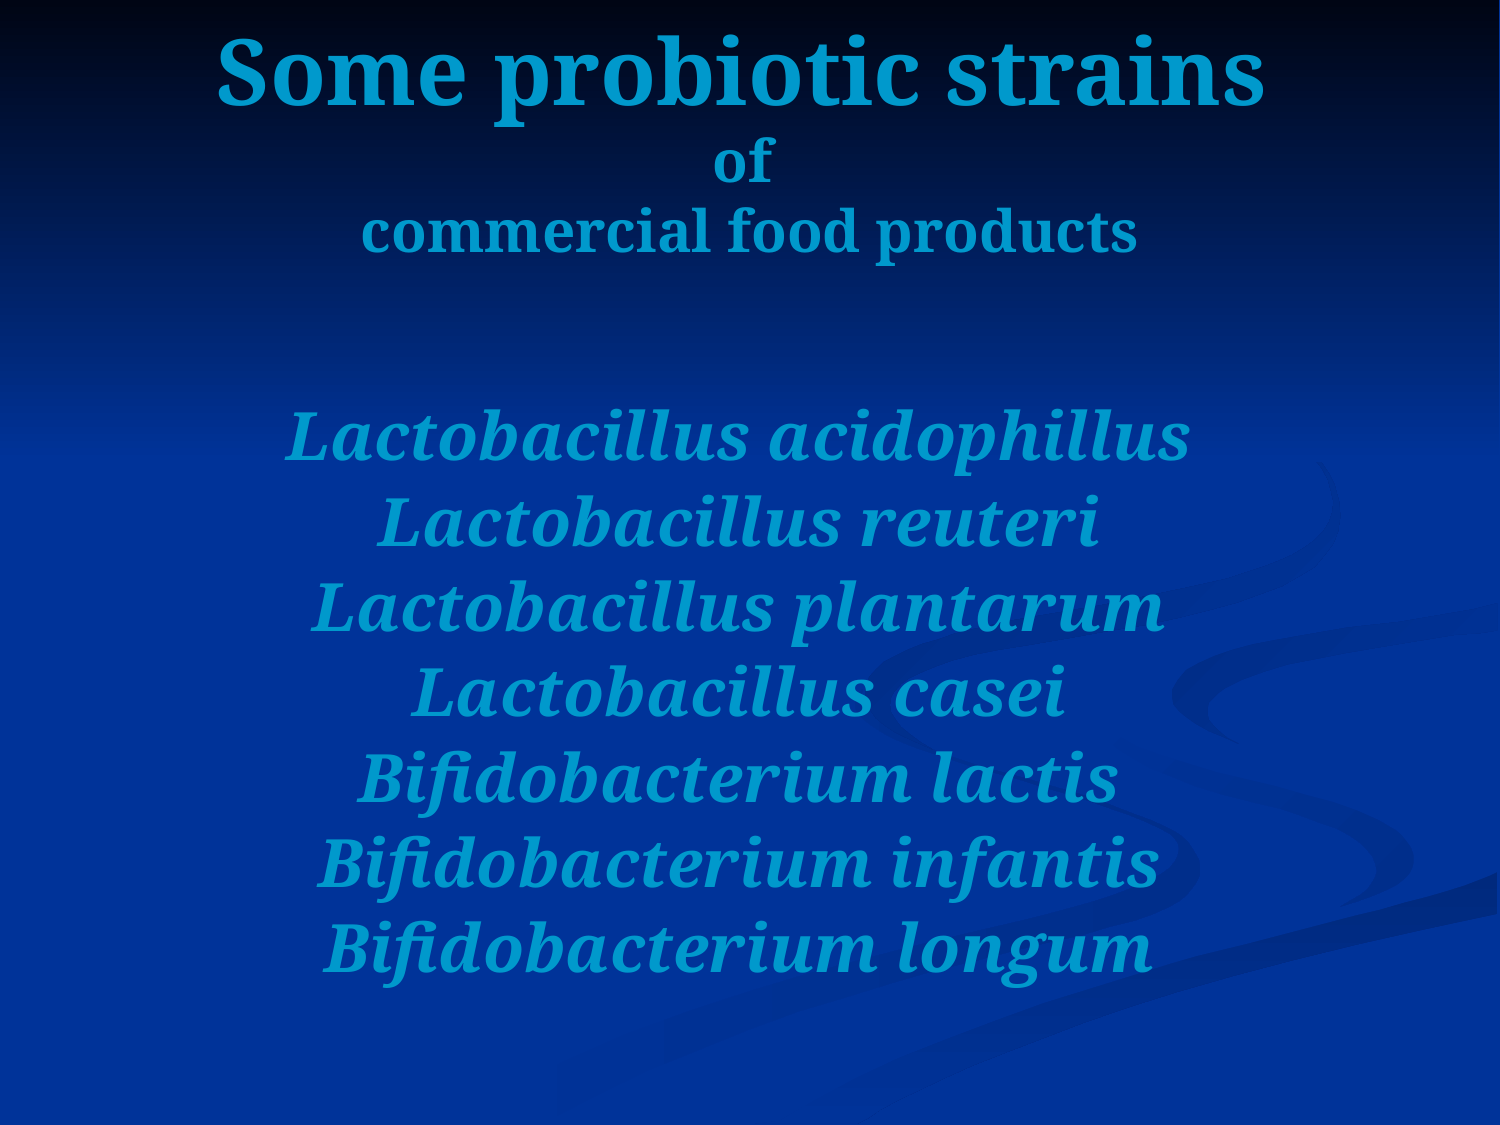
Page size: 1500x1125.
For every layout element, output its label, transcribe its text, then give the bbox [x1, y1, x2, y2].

list Lactobacillus acidophillus Lactobacillus reuteri Lactobacillus plantarum Lactobacillus casei Bifidobacterium lactis Bifidobacterium infantis Bifidobacterium longum [64, 302, 1416, 1046]
title Some probiotic strains of commercial food products [74, 44, 1426, 233]
